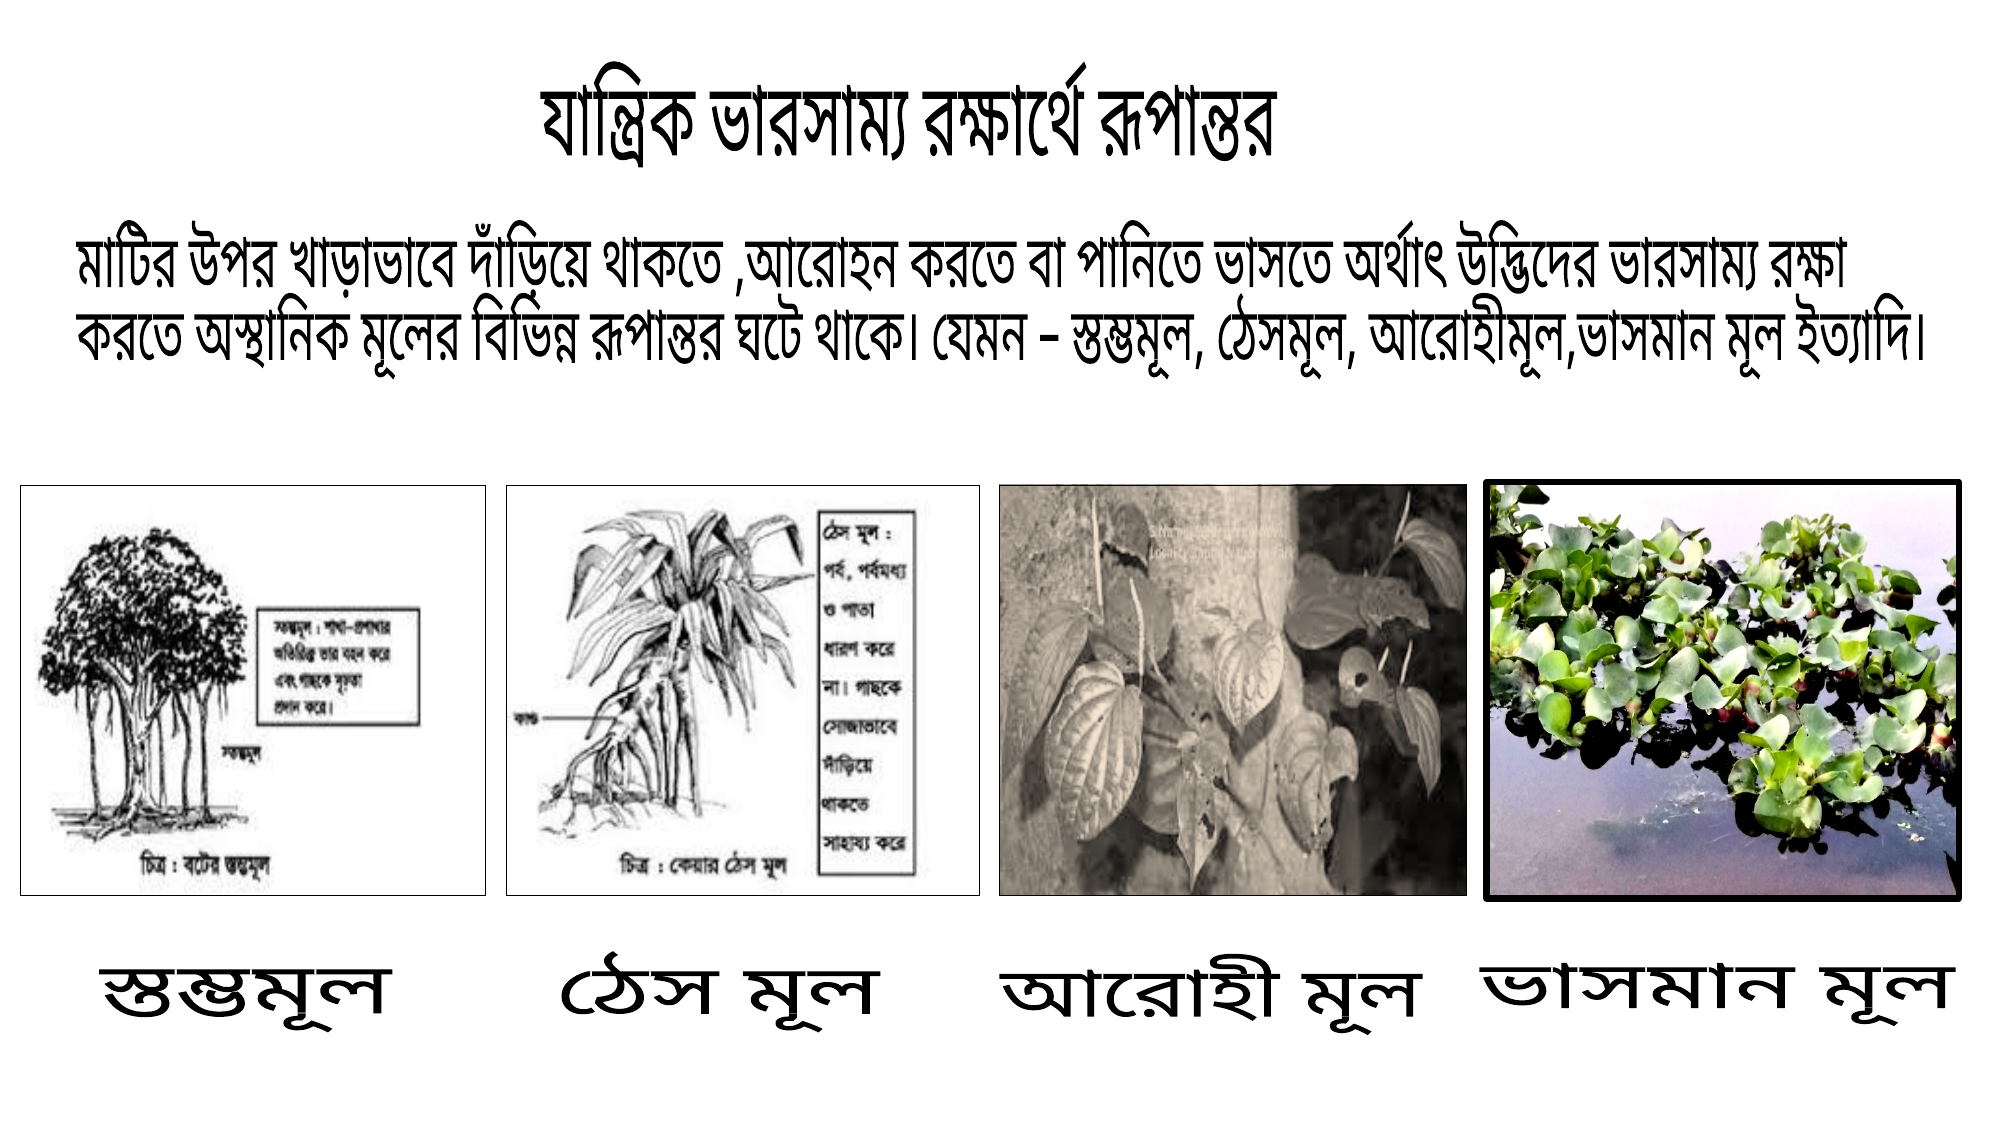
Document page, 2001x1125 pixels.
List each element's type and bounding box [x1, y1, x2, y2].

picture [999, 484, 1467, 896]
picture [506, 484, 980, 896]
picture [1489, 484, 1956, 896]
picture [20, 484, 486, 896]
